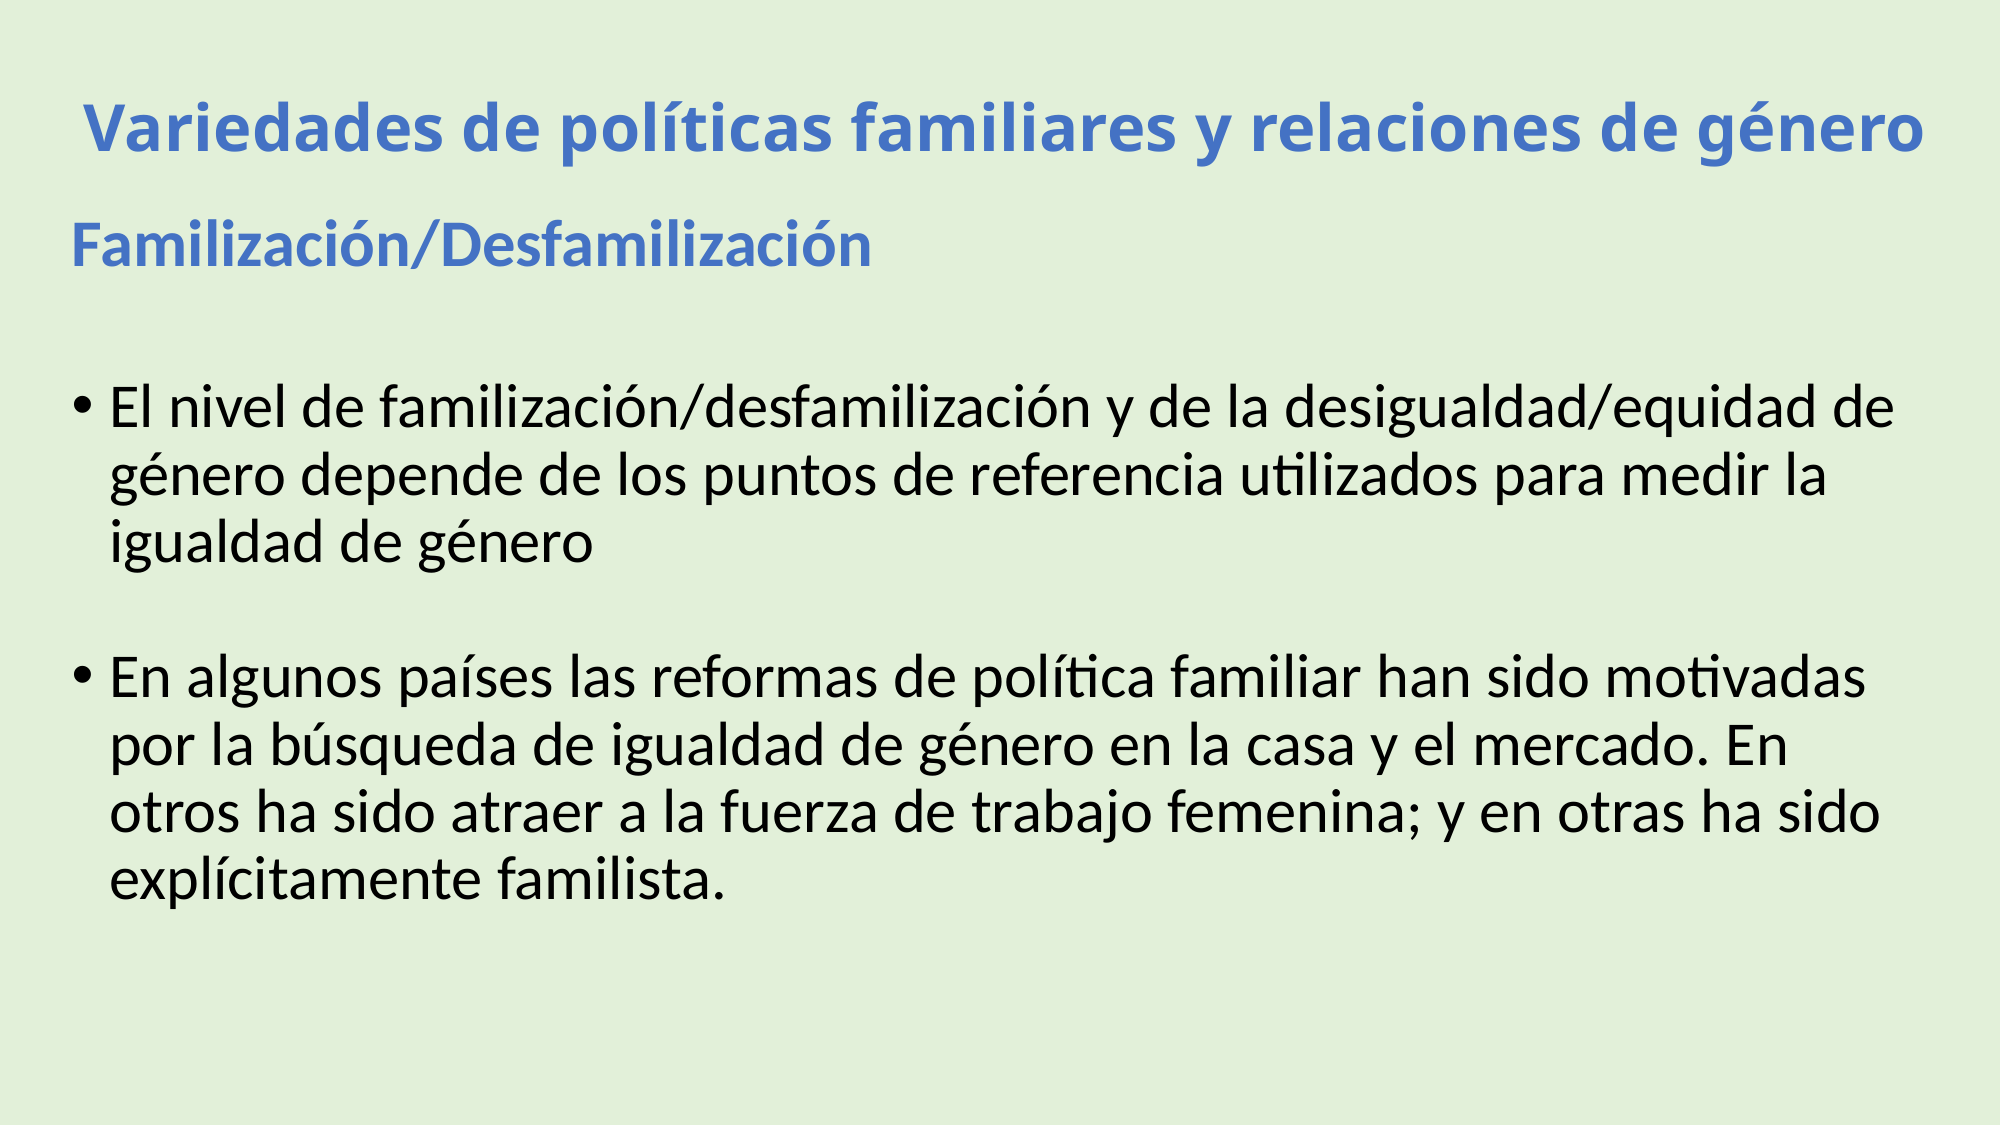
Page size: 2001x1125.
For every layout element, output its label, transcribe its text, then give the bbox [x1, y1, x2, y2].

list Familización/Desfamilización El nivel de familización/desfamilización y de la desigualdad/equidad de género depende de los puntos de referencia utilizados para medir la igualdad de género En algunos países las reformas de política familiar han sido motivadas por la búsqueda de igualdad de género en la casa y el mercado. En otros ha sido atraer a la fuerza de trabajo femenina; y en otras ha sido explícitamente familista. [56, 201, 1944, 1066]
title Variedades de políticas familiares y relaciones de género [56, 59, 1955, 202]
